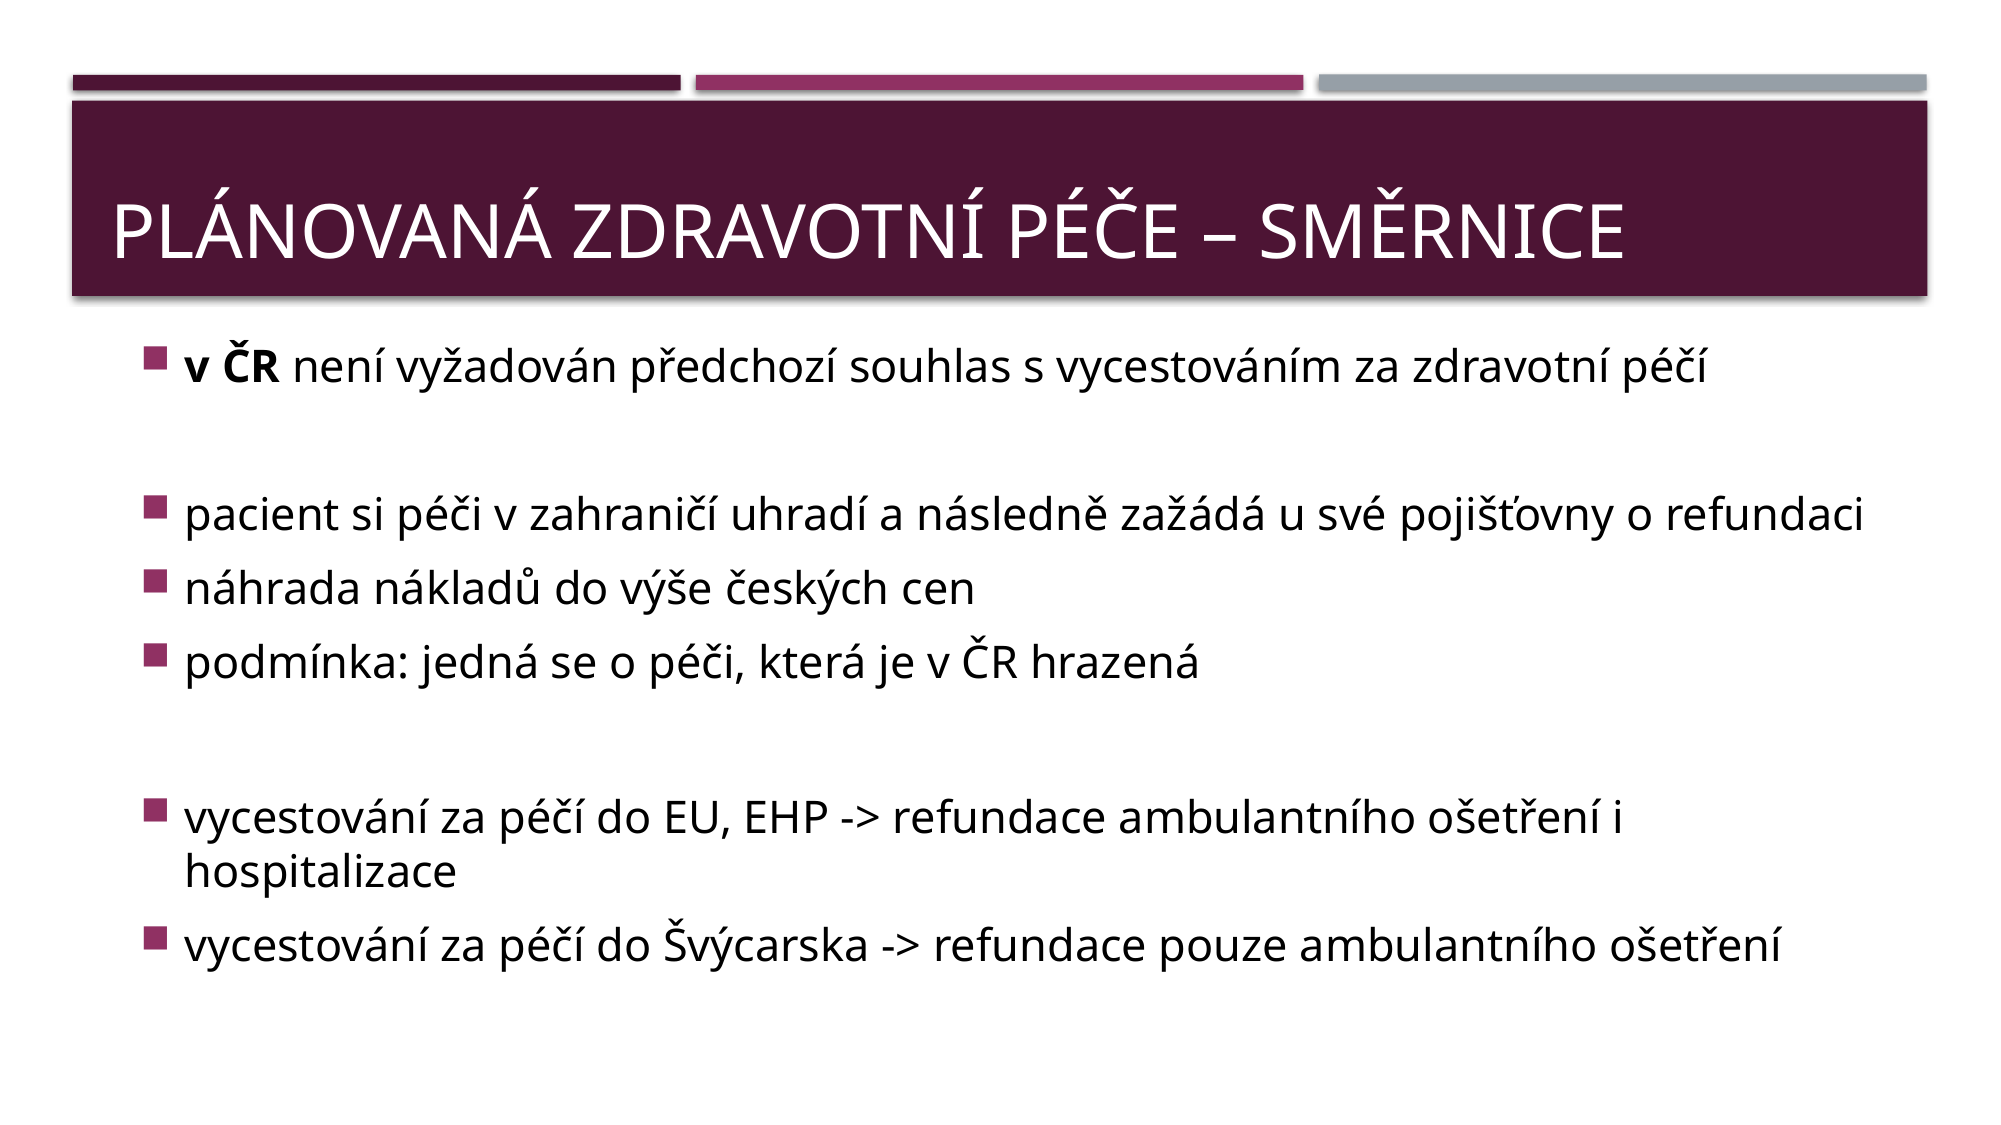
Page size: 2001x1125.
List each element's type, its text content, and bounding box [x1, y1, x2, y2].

list v ČR není vyžadován předchozí souhlas s vycestováním za zdravotní péčí pacient si péči v zahraničí uhradí a následně zažádá u své pojišťovny o refundaci náhrada nákladů do výše českých cen podmínka: jedná se o péči, která je v ČR hrazená vycestování za péčí do EU, EHP -> refundace ambulantního ošetření i hospitalizace vycestování za péčí do Švýcarska -> refundace pouze ambulantního ošetření [76, 329, 1887, 1107]
title plánovaná zdravotní péče – směrnice [95, 115, 1905, 282]
